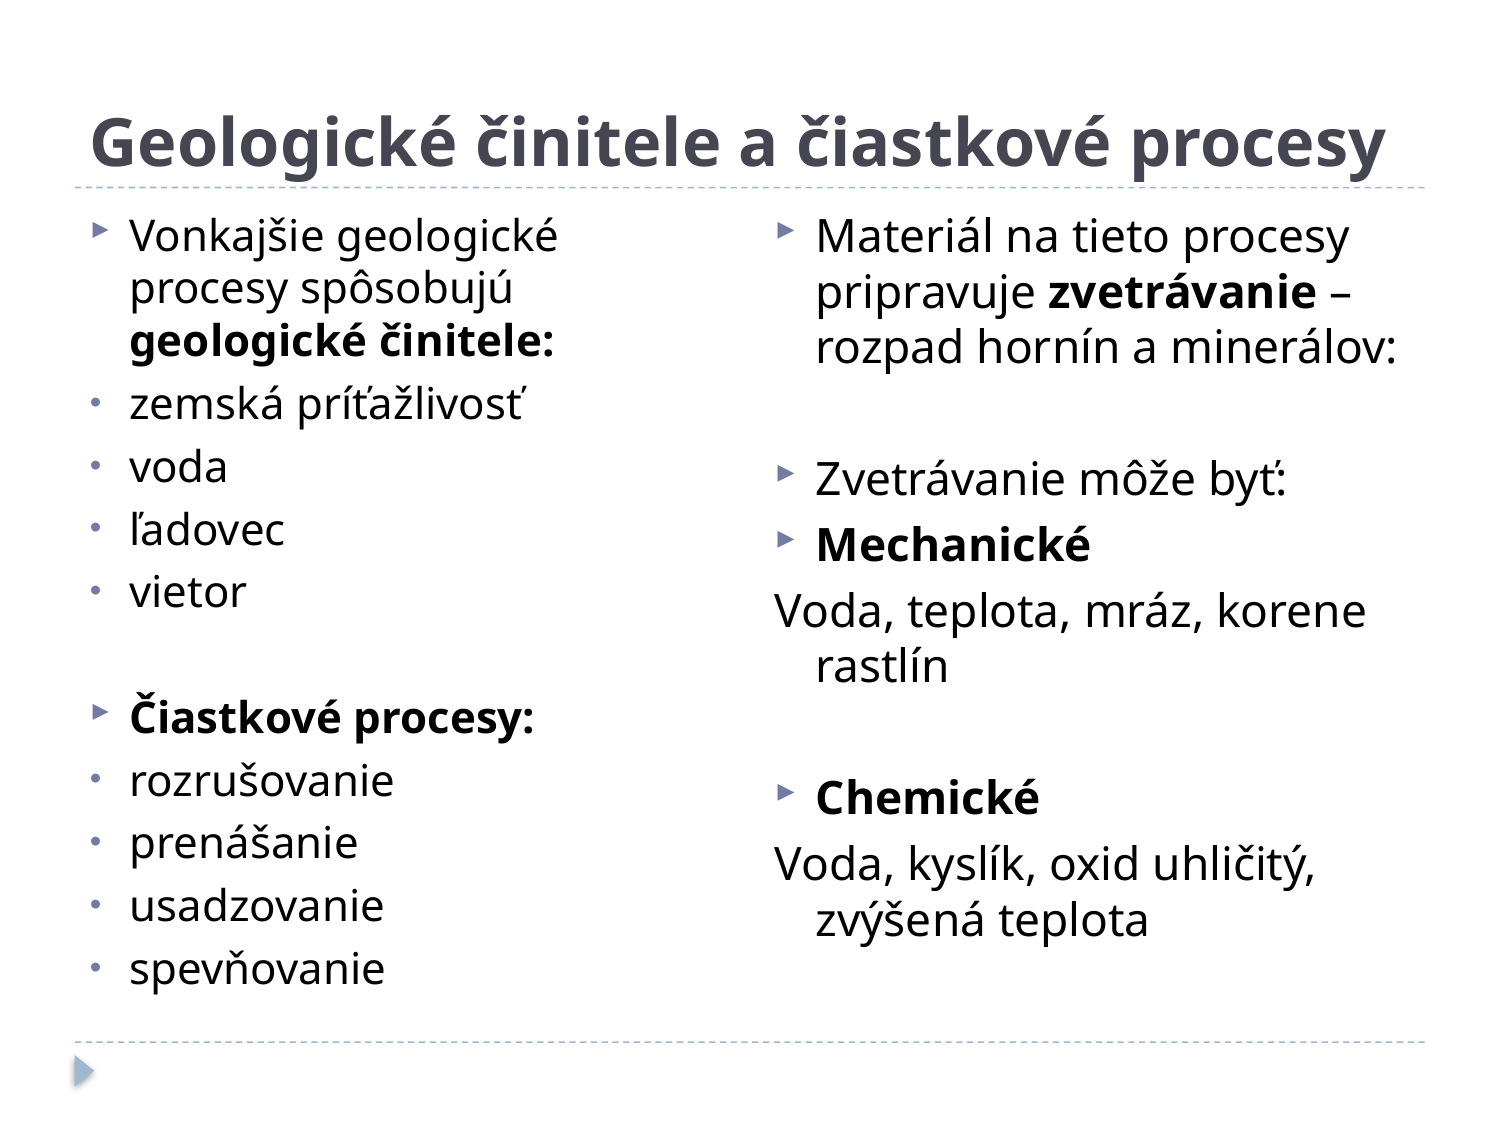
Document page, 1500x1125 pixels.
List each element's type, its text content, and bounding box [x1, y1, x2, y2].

title Geologické činitele a čiastkové procesy [75, 37, 1425, 188]
list Materiál na tieto procesy pripravuje zvetrávanie – rozpad hornín a minerálov: Zvetrávanie môže byť: Mechanické Voda, teplota, mráz, korene rastlín Chemické Voda, kyslík, oxid uhličitý, zvýšená teplota [759, 199, 1423, 1010]
list Vonkajšie geologické procesy spôsobujú geologické činitele: zemská príťažlivosť voda ľadovec vietor Čiastkové procesy: rozrušovanie prenášanie usadzovanie spevňovanie [75, 200, 738, 1010]
